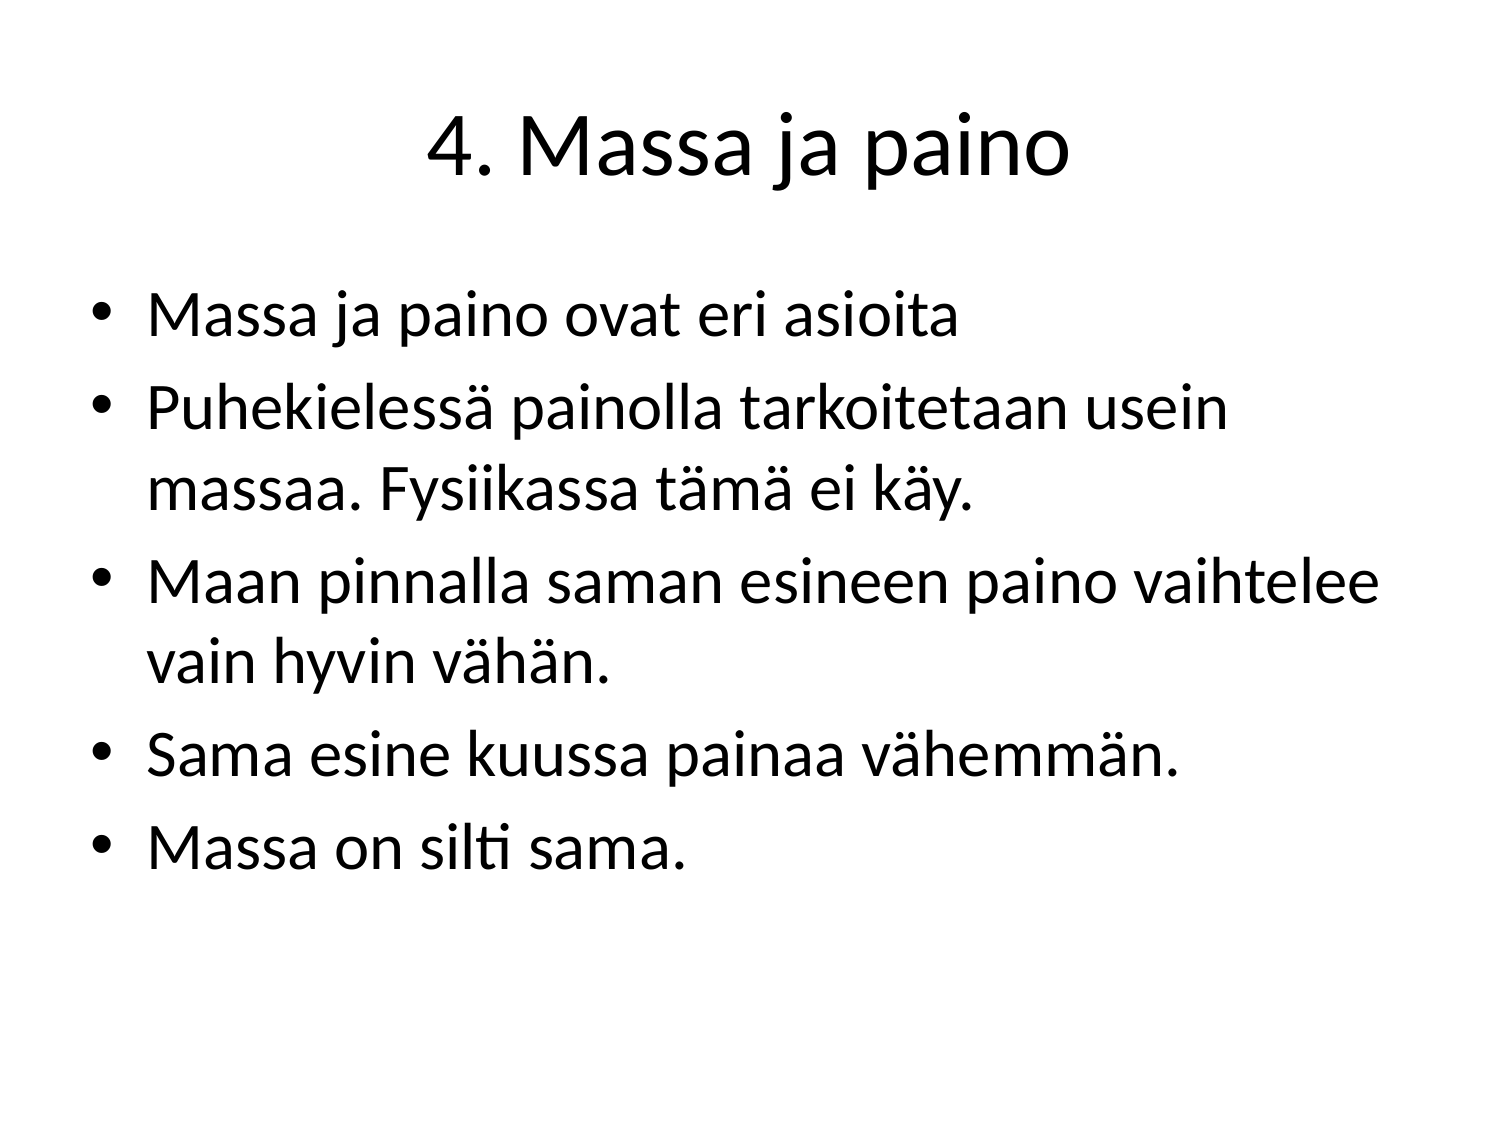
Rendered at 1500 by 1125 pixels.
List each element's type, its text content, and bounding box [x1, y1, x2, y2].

title 4. Massa ja paino [75, 45, 1425, 233]
list Massa ja paino ovat eri asioita Puhekielessä painolla tarkoitetaan usein massaa. Fysiikassa tämä ei käy. Maan pinnalla saman esineen paino vaihtelee vain hyvin vähän. Sama esine kuussa painaa vähemmän. Massa on silti sama. [75, 262, 1425, 1005]
